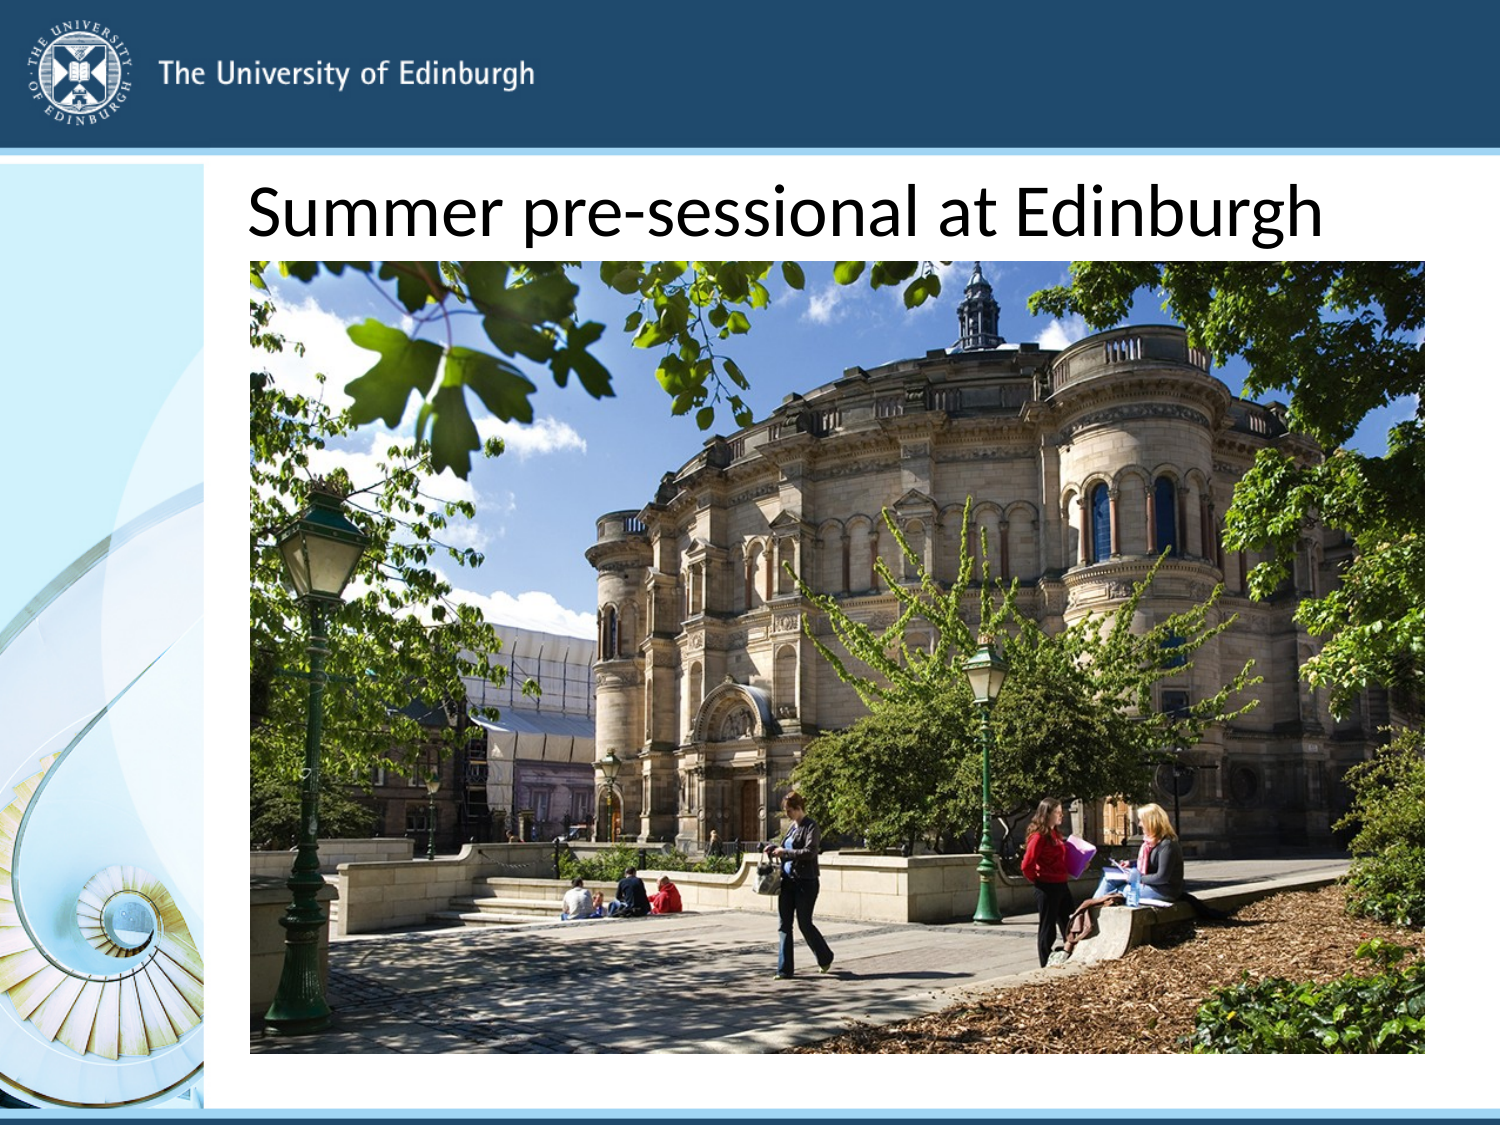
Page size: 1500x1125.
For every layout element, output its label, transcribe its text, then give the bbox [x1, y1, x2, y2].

title Summer pre-sessional at Edinburgh [232, 155, 1425, 257]
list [250, 261, 1426, 1054]
picture [0, 0, 1500, 1125]
